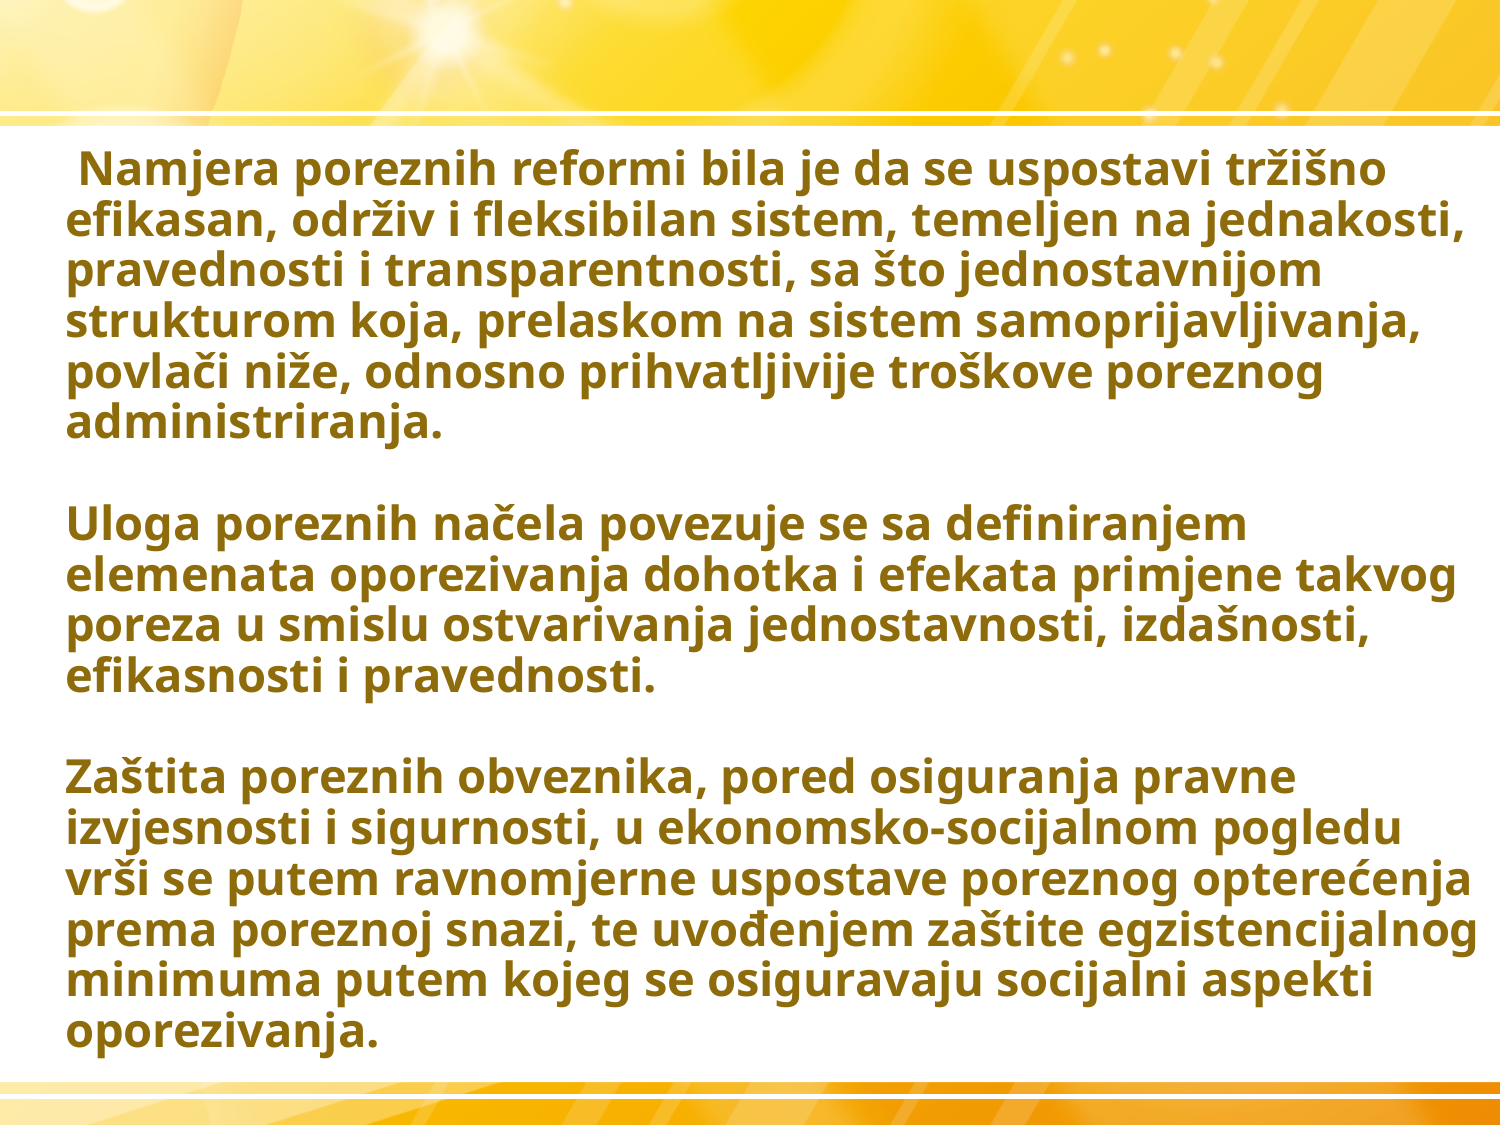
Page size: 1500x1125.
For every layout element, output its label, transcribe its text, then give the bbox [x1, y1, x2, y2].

title Namjera poreznih reformi bila je da se uspostavi tržišno efikasan, održiv i fleksibilan sistem, temeljen na jednakosti, pravednosti i transparentnosti, sa što jednostavnijom strukturom koja, prelaskom na sistem samoprijavljivanja, povlači niže, odnosno prihvatljivije troškove poreznog administriranja. Uloga poreznih načela povezuje se sa definiranjem elemenata oporezivanja dohotka i efekata primjene takvog poreza u smislu ostvarivanja jednostavnosti, izdašnosti, efikasnosti i pravednosti. Zaštita poreznih obveznika, pored osiguranja pravne izvjesnosti i sigurnosti, u ekonomsko-socijalnom pogledu vrši se putem ravnomjerne uspostave poreznog opterećenja prema poreznoj snazi, te uvođenjem zaštite egzistencijalnog minimuma putem kojeg se osiguravaju socijalni aspekti oporezivanja. [50, 134, 1500, 1066]
picture [0, 0, 1500, 111]
picture [0, 1099, 1500, 1125]
picture [0, 116, 1500, 125]
picture [0, 1083, 1500, 1094]
